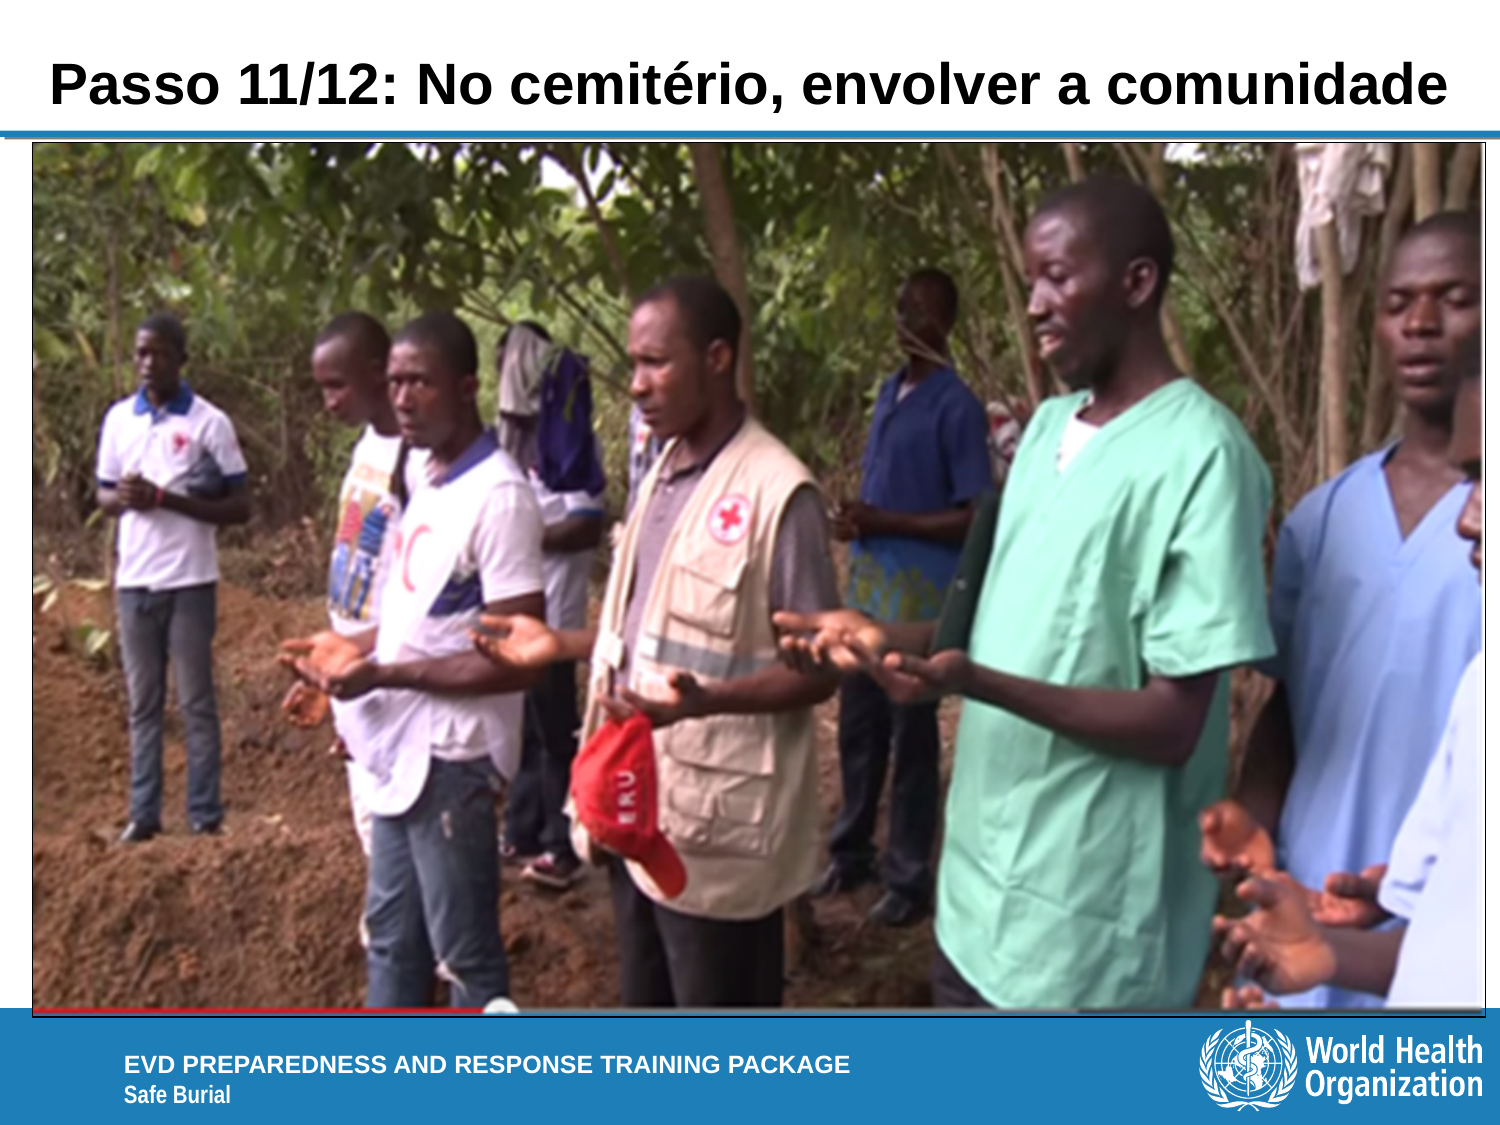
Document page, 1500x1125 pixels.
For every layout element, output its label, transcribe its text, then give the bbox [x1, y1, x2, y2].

title Passo 11/12: No cemitério, envolver a comunidade [0, 0, 1500, 139]
picture [33, 143, 1485, 1017]
